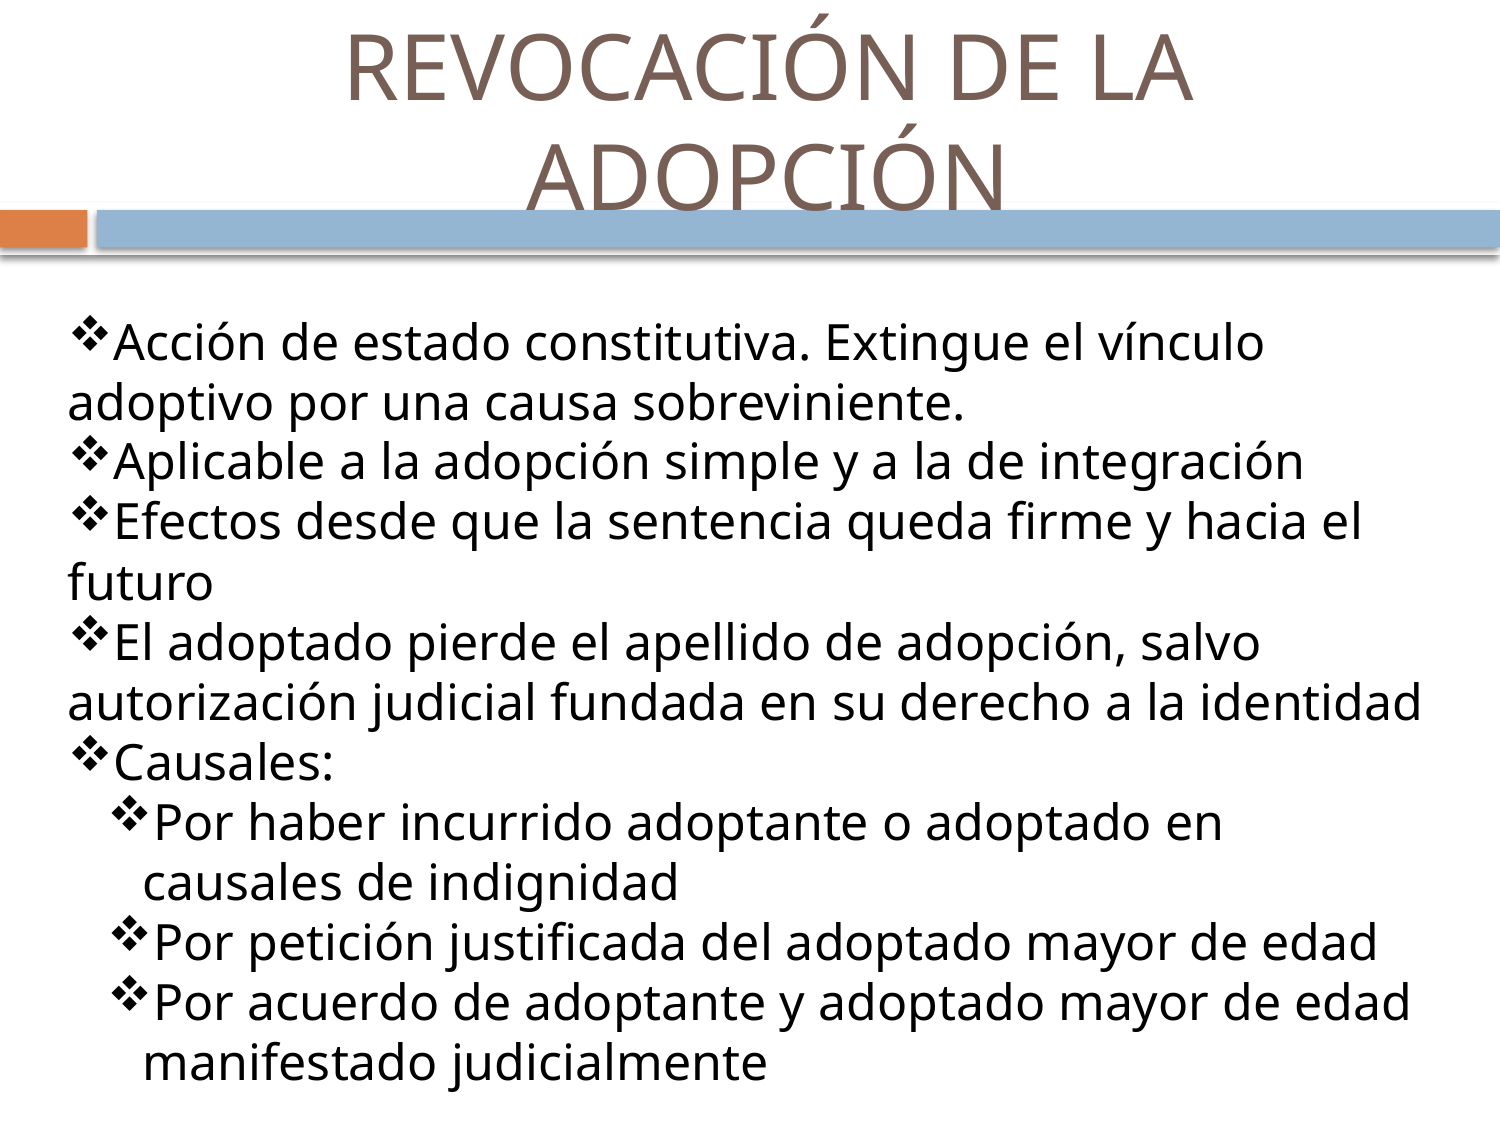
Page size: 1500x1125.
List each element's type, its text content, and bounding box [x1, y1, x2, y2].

title REVOCACIÓN DE LA ADOPCIÓN [99, 37, 1438, 200]
text_box Acción de estado constitutiva. Extingue el vínculo adoptivo por una causa sobreviniente. Aplicable a la adopción simple y a la de integración Efectos desde que la sentencia queda firme y hacia el futuro El adoptado pierde el apellido de adopción, salvo autorización judicial fundada en su derecho a la identidad Causales: Por haber incurrido adoptante o adoptado en causales de indignidad Por petición justificada del adoptado mayor de edad Por acuerdo de adoptante y adoptado mayor de edad manifestado judicialmente [53, 302, 1447, 1098]
